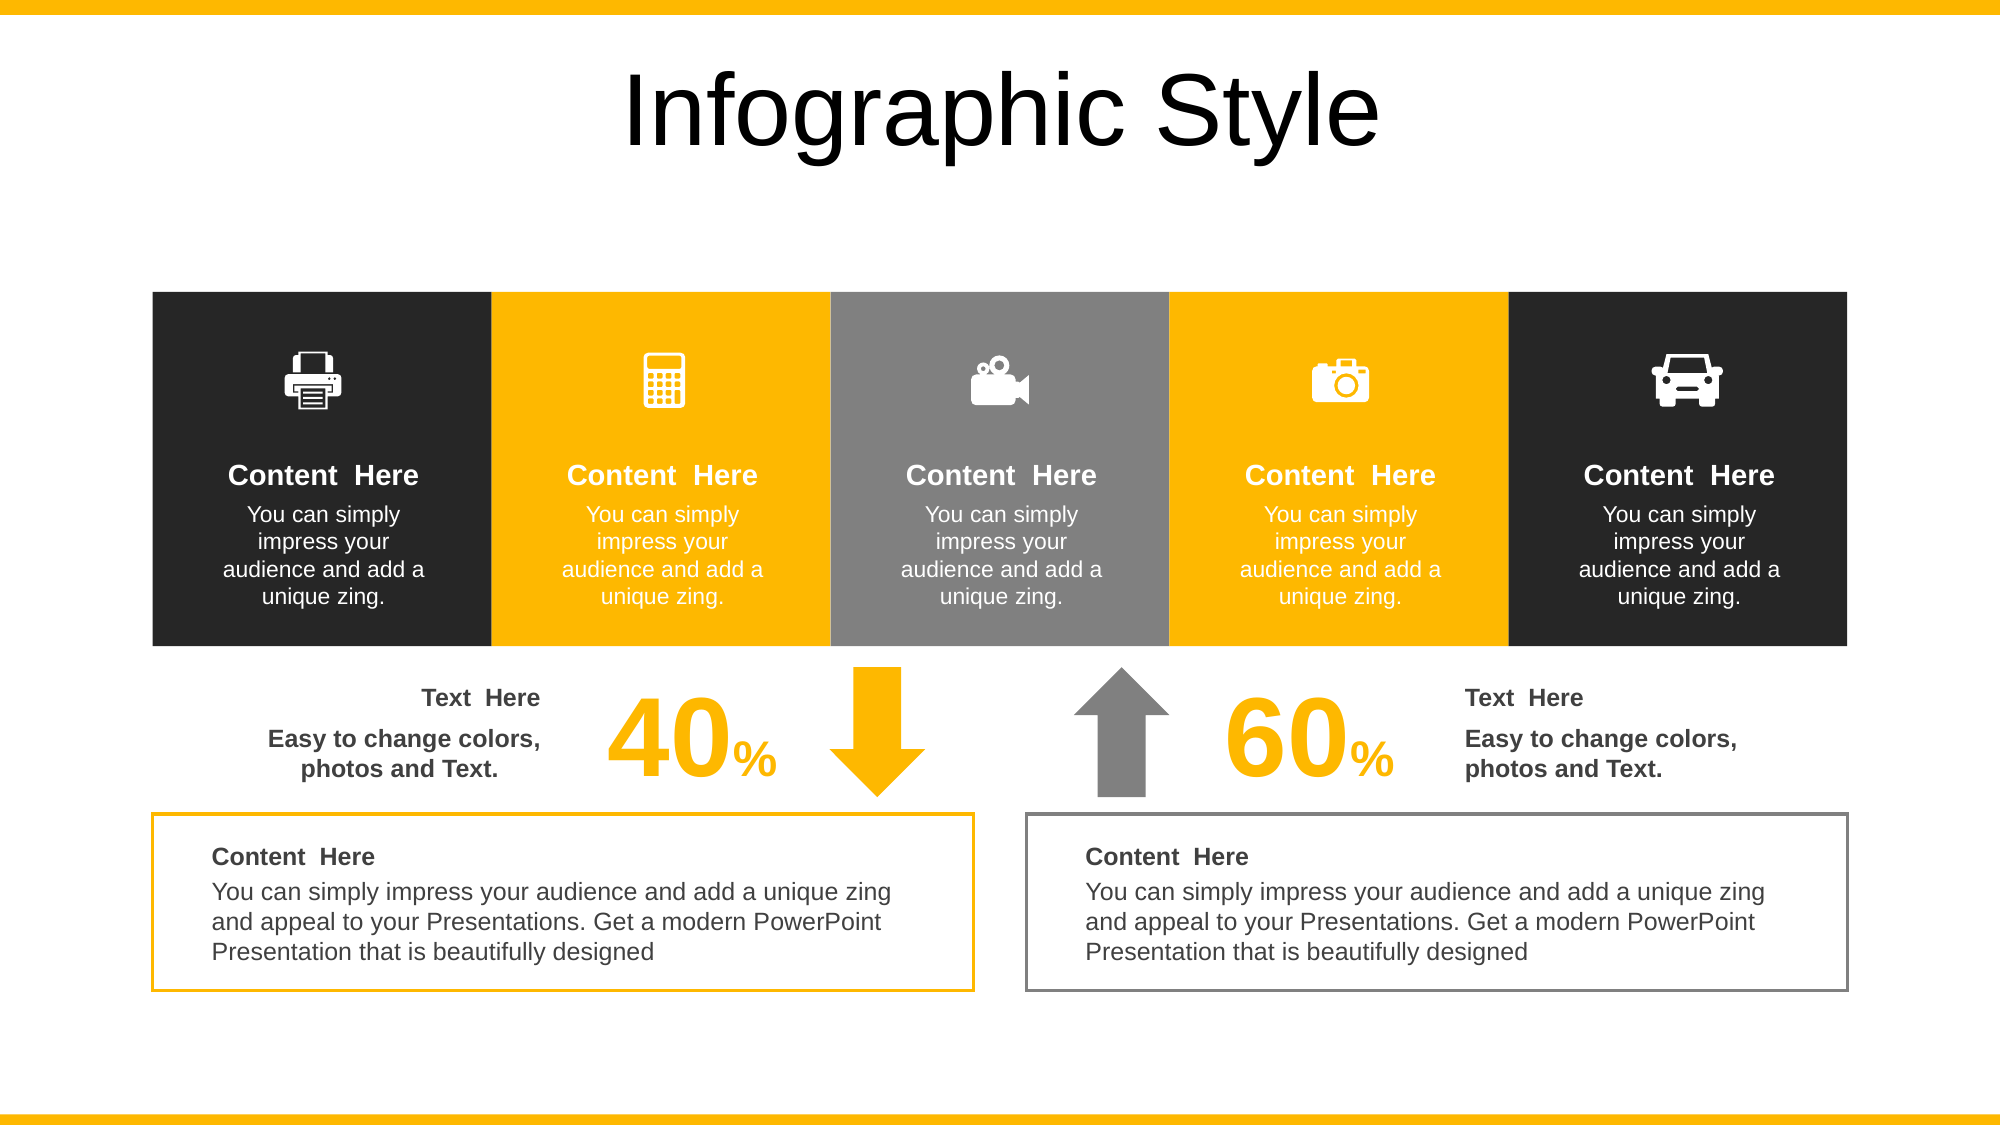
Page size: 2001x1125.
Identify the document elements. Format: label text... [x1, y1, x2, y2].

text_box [1070, 833, 1804, 975]
text_box [1025, 813, 1848, 991]
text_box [1215, 448, 1466, 591]
list Infographic Style [53, 55, 1952, 175]
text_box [1450, 673, 1761, 791]
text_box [1554, 448, 1805, 591]
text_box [198, 448, 449, 591]
text_box [826, 666, 928, 799]
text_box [152, 291, 1848, 647]
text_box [537, 448, 788, 591]
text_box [876, 448, 1127, 591]
text_box 60% [1203, 656, 1417, 807]
text_box [152, 813, 974, 991]
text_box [239, 673, 556, 791]
text_box 40% [585, 656, 800, 807]
text_box [1071, 665, 1172, 799]
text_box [196, 833, 930, 975]
